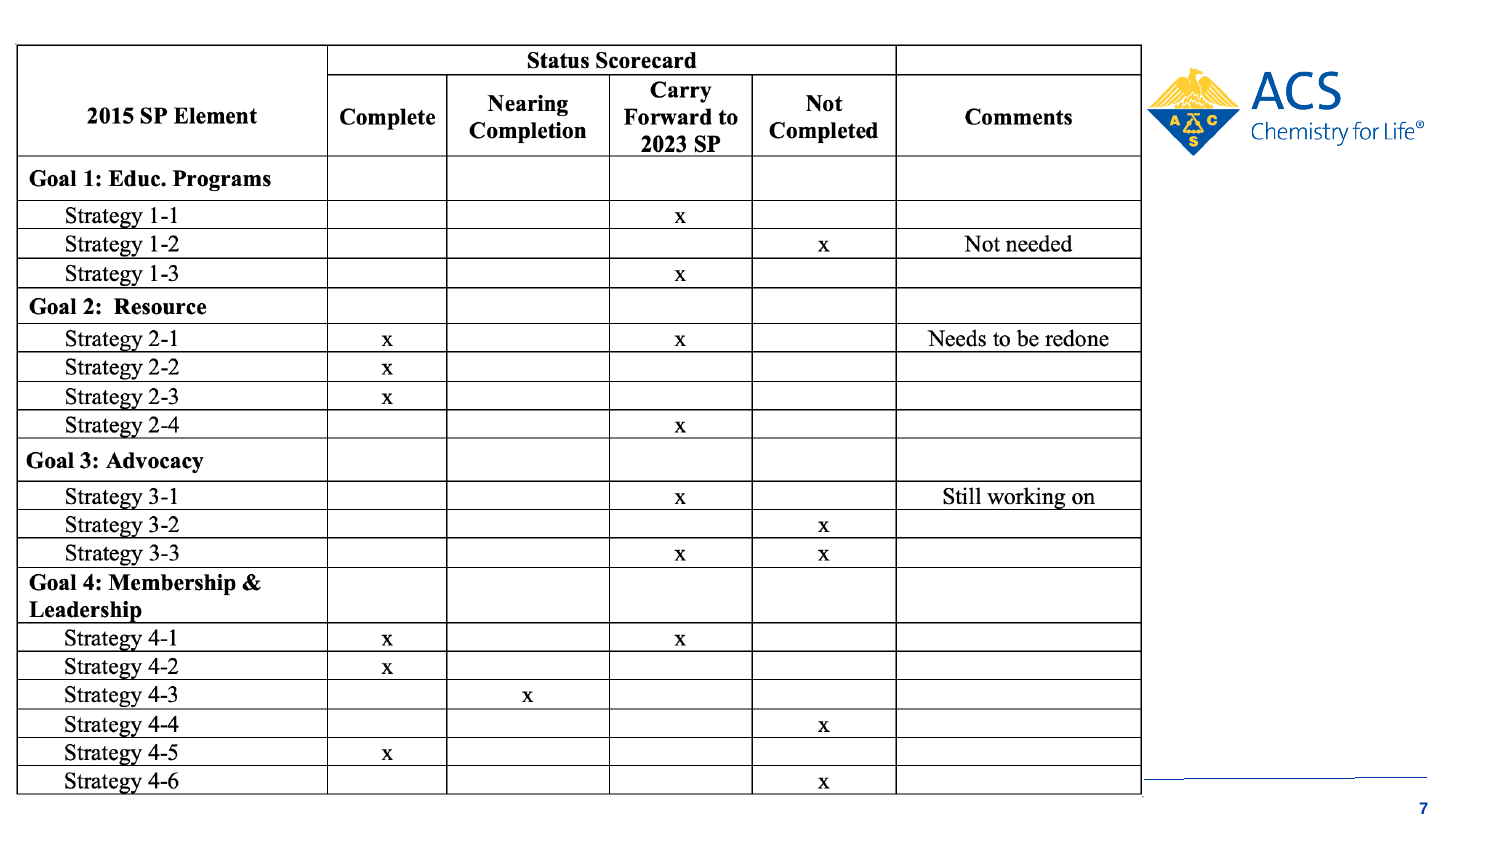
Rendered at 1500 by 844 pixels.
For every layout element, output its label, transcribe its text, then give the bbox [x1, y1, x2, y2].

picture [15, 43, 1144, 799]
slide_number 7 [1407, 797, 1429, 820]
picture [1147, 67, 1425, 156]
